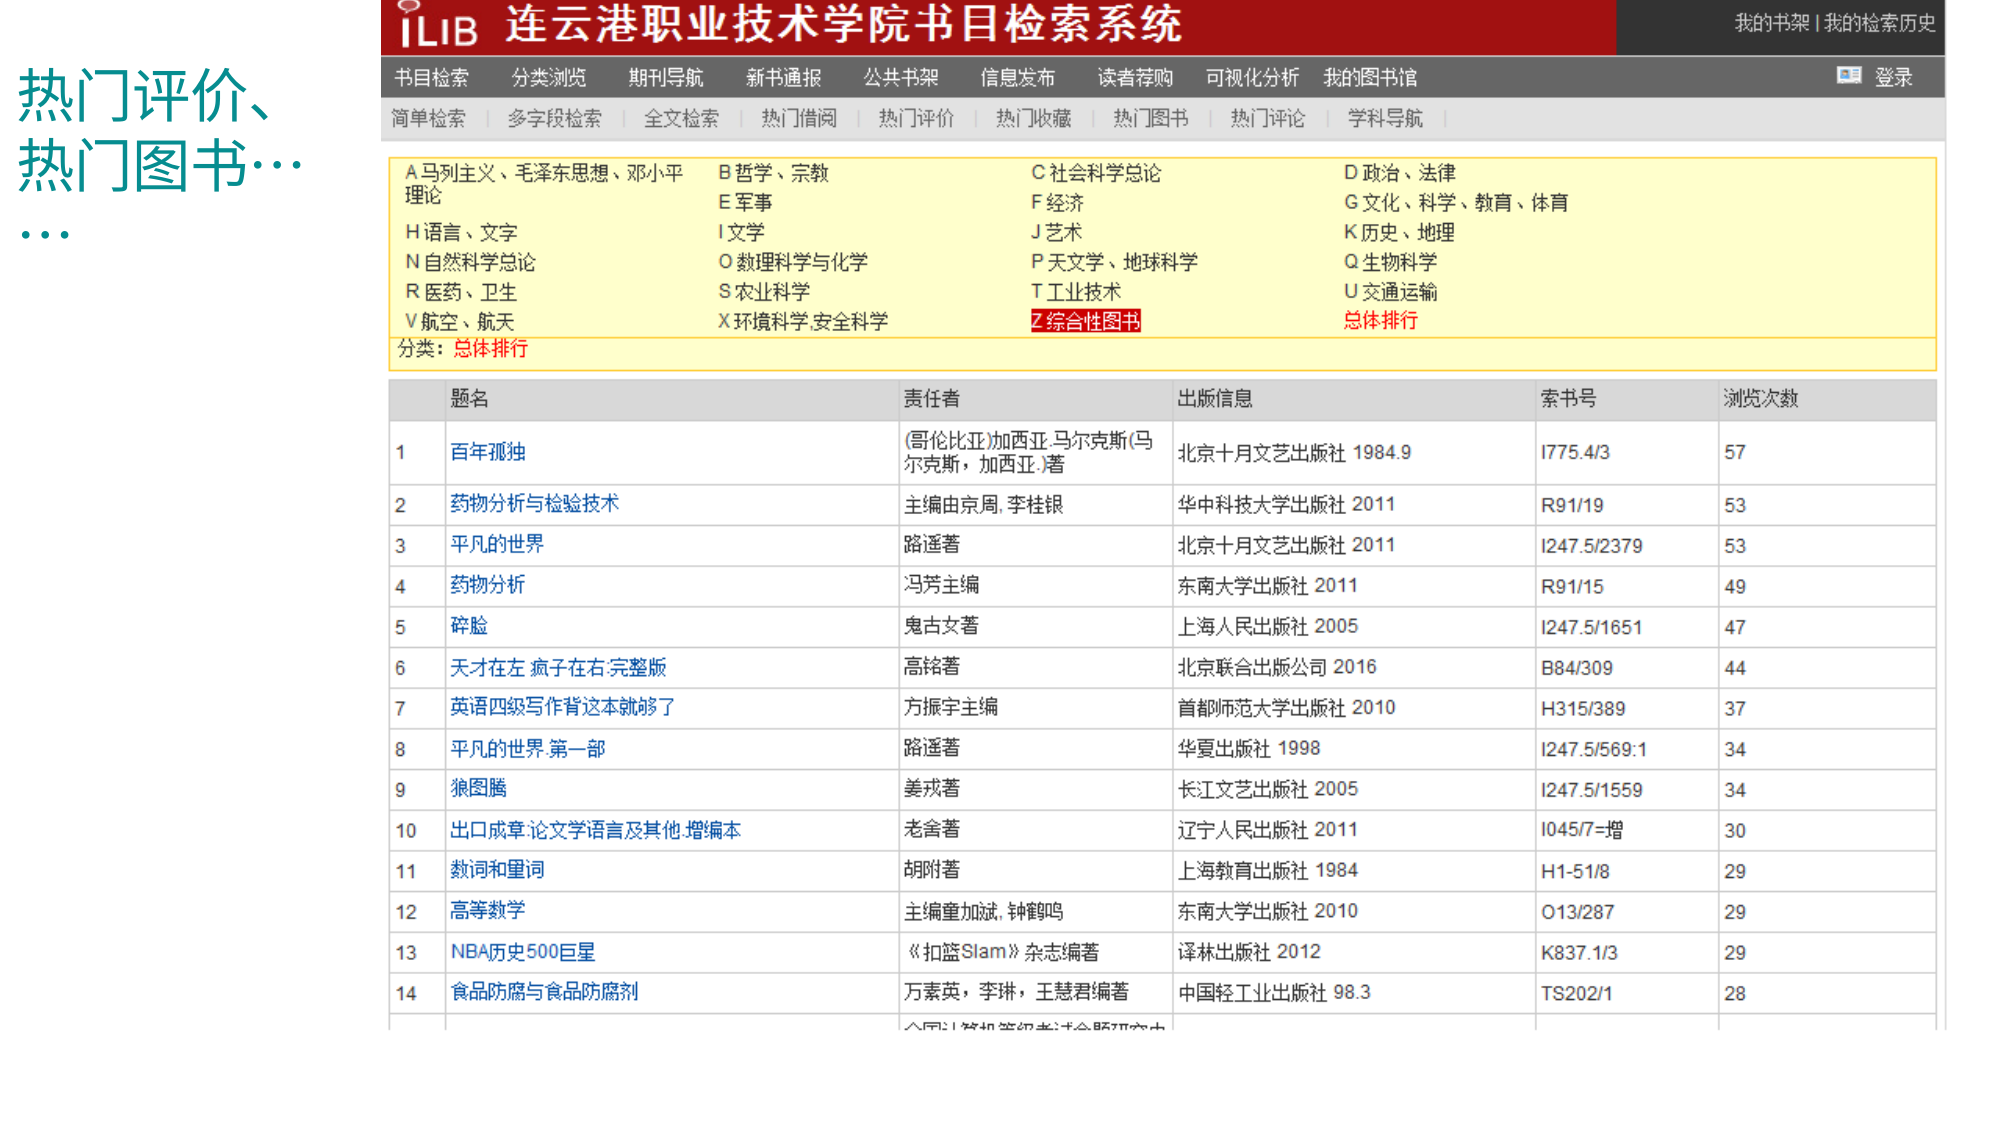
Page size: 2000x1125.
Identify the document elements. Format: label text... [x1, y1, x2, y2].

text_box 热门评价、热门图书…… [1, 51, 368, 276]
picture [381, 0, 1953, 1125]
